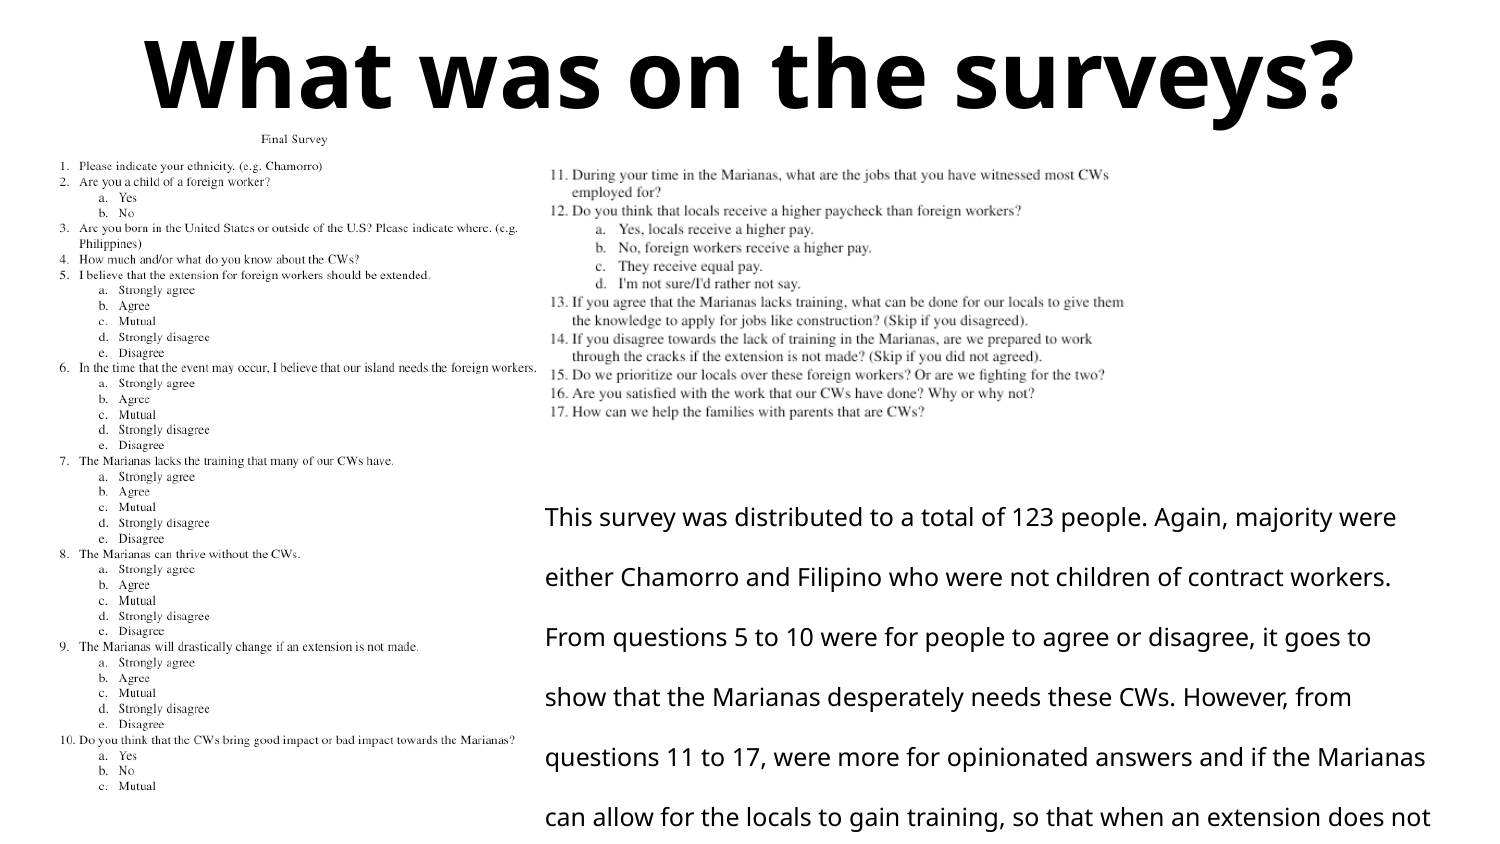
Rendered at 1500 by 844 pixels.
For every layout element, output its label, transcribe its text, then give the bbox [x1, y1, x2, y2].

title What was on the surveys? [51, 0, 1449, 167]
text_box This survey was distributed to a total of 123 people. Again, majority were either Chamorro and Filipino who were not children of contract workers. From questions 5 to 10 were for people to agree or disagree, it goes to show that the Marianas desperately needs these CWs. However, from questions 11 to 17, were more for opinionated answers and if the Marianas can allow for the locals to gain training, so that when an extension does not occur, we can thrive. [547, 457, 1449, 765]
picture [50, 124, 1130, 807]
